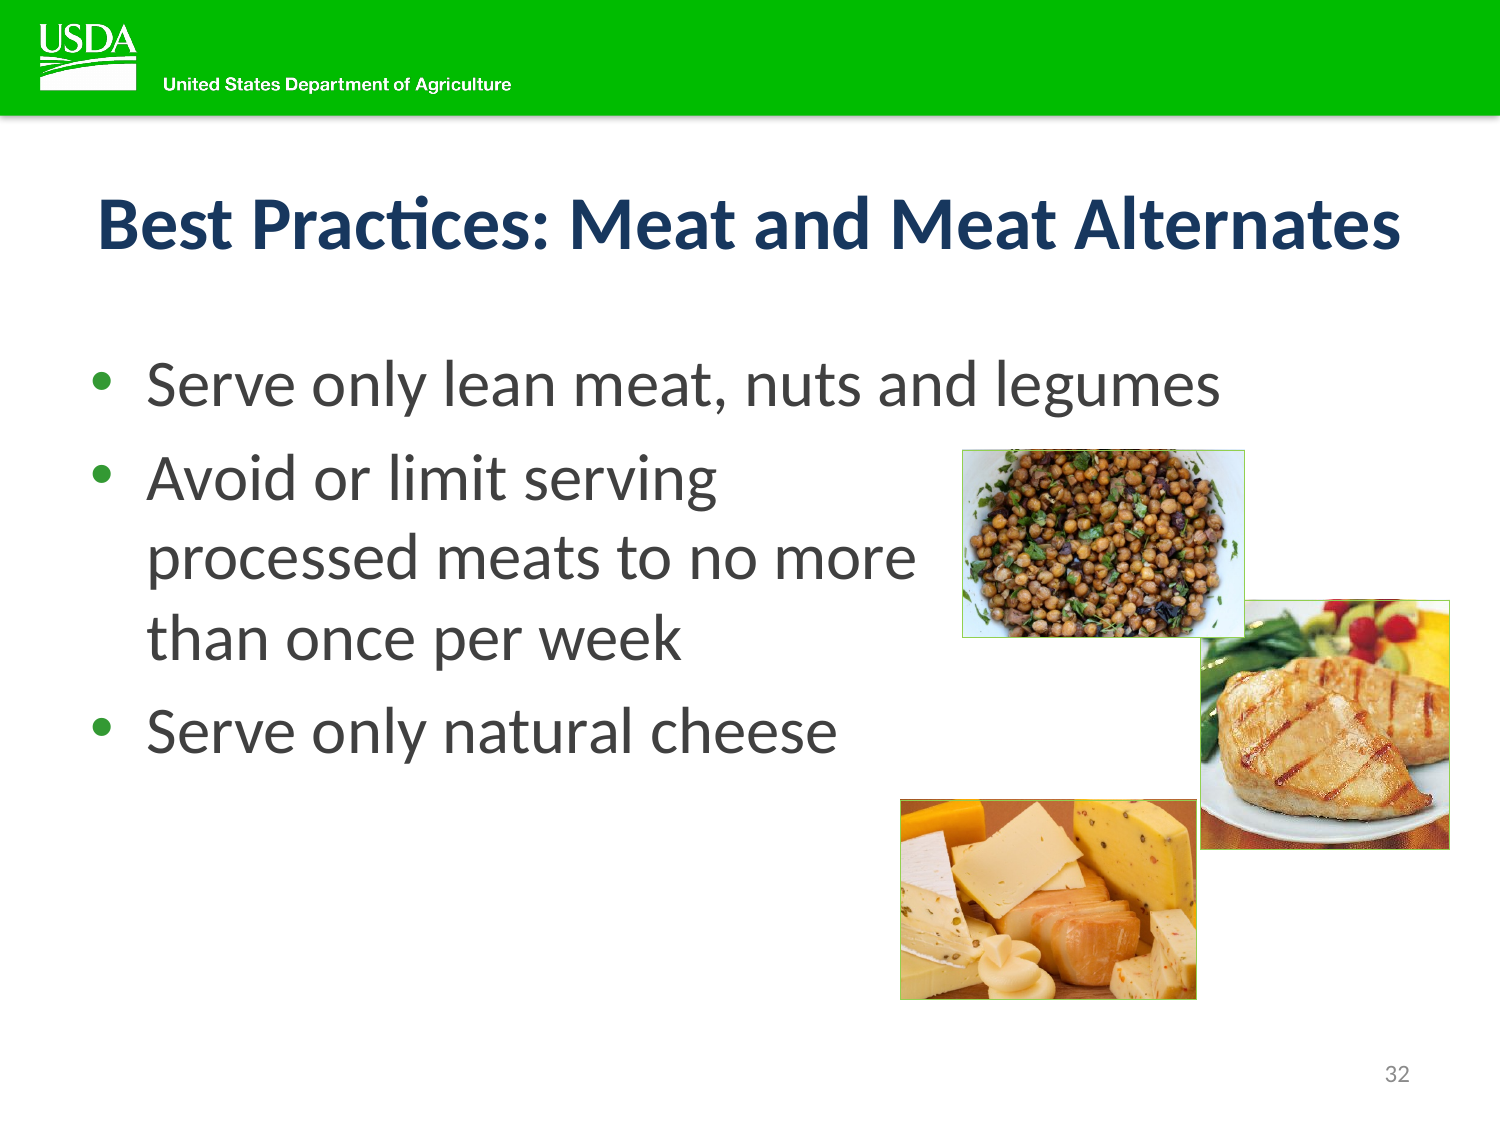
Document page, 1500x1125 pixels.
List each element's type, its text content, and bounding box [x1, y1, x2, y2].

picture [39, 23, 511, 94]
picture [962, 449, 1451, 851]
title Best Practices: Meat and Meat Alternates [75, 125, 1425, 313]
slide_number 32 [1074, 1042, 1425, 1103]
picture [899, 799, 1197, 1001]
list Serve only lean meat, nuts and legumes Avoid or limit serving processed meats to no more than once per week Serve only natural cheese [75, 332, 1425, 1075]
